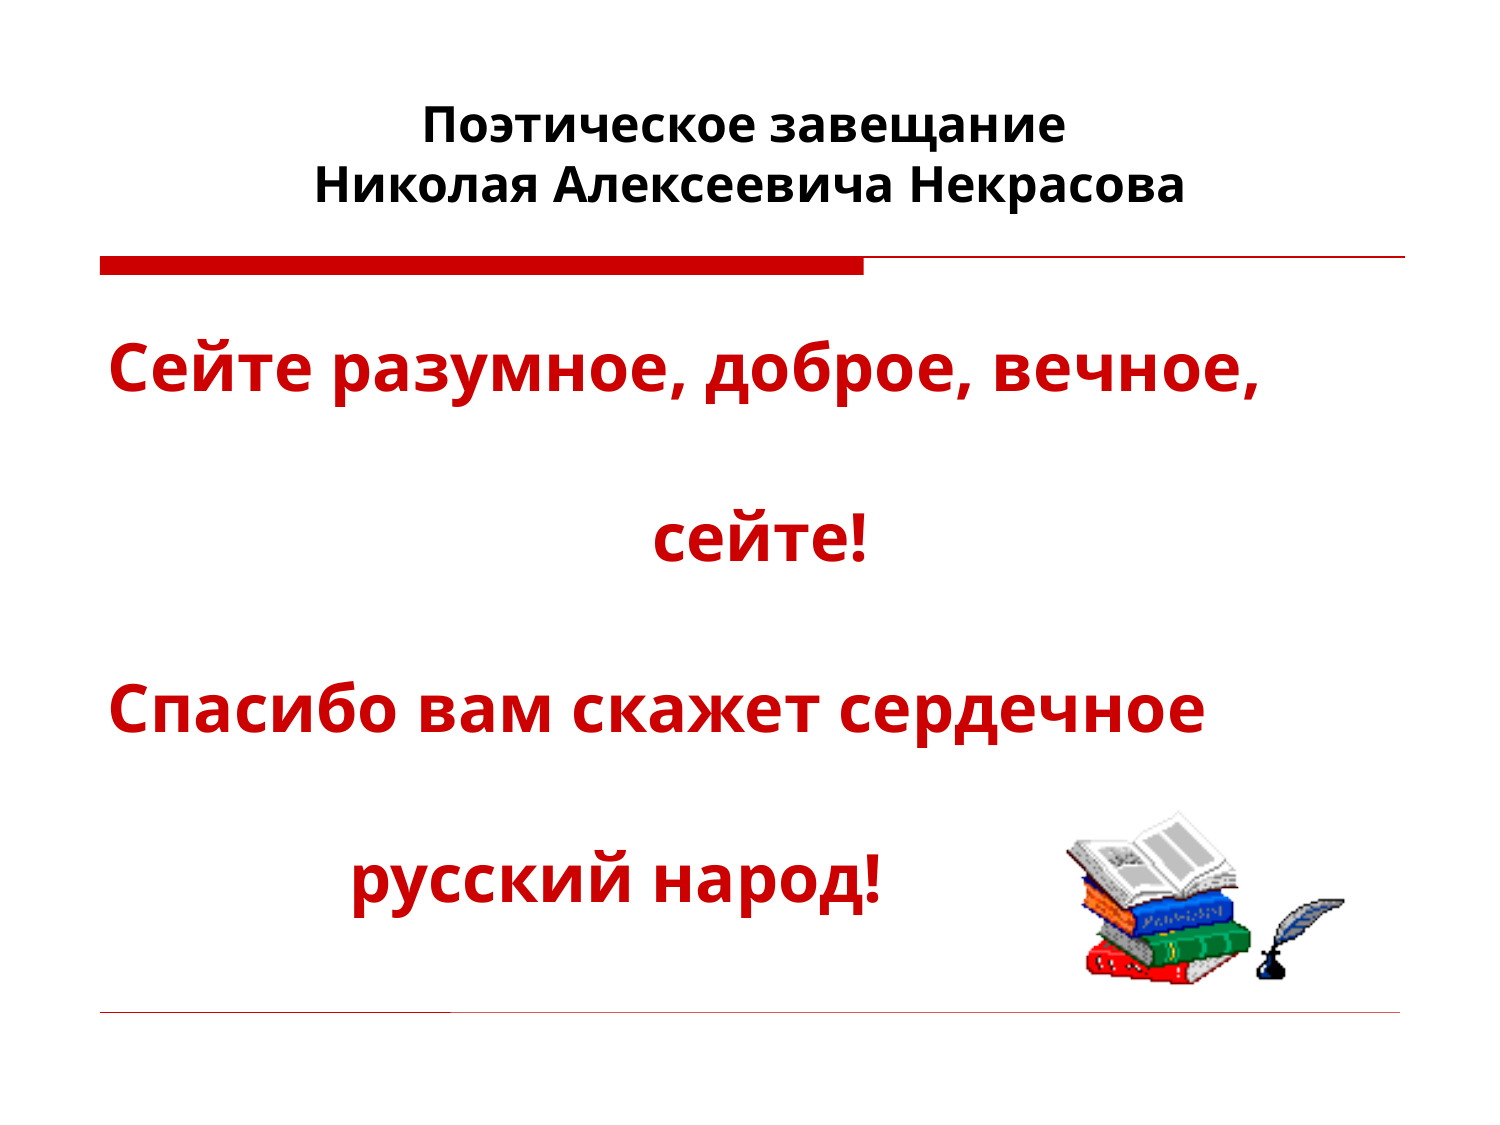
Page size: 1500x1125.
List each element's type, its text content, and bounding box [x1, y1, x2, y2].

picture [1056, 786, 1353, 988]
list Сейте разумное, доброе, вечное, сейте! Спасибо вам скажет сердечное русский народ! [92, 326, 1406, 988]
title Поэтическое завещание Николая Алексеевича Некрасова [93, 49, 1407, 221]
